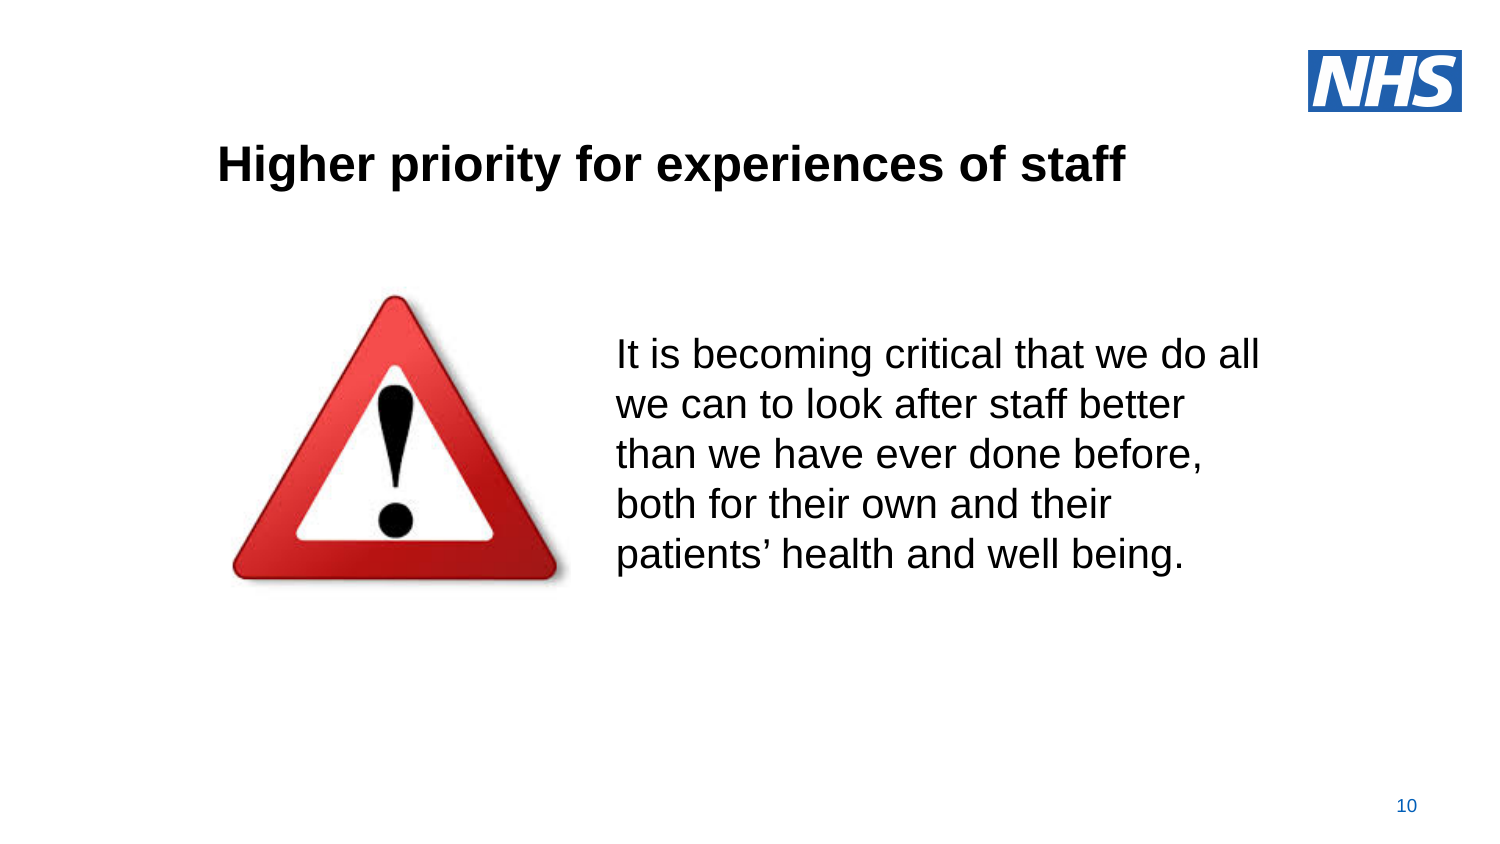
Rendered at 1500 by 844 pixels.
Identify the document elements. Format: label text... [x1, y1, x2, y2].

list It is becoming critical that we do all we can to look after staff better than we have ever done before, both for their own and their patients’ health and well being. [607, 318, 1271, 782]
picture [1308, 50, 1462, 112]
picture [219, 262, 572, 615]
slide_number 10 [1386, 786, 1426, 823]
title Higher priority for experiences of staff [209, 120, 1223, 204]
